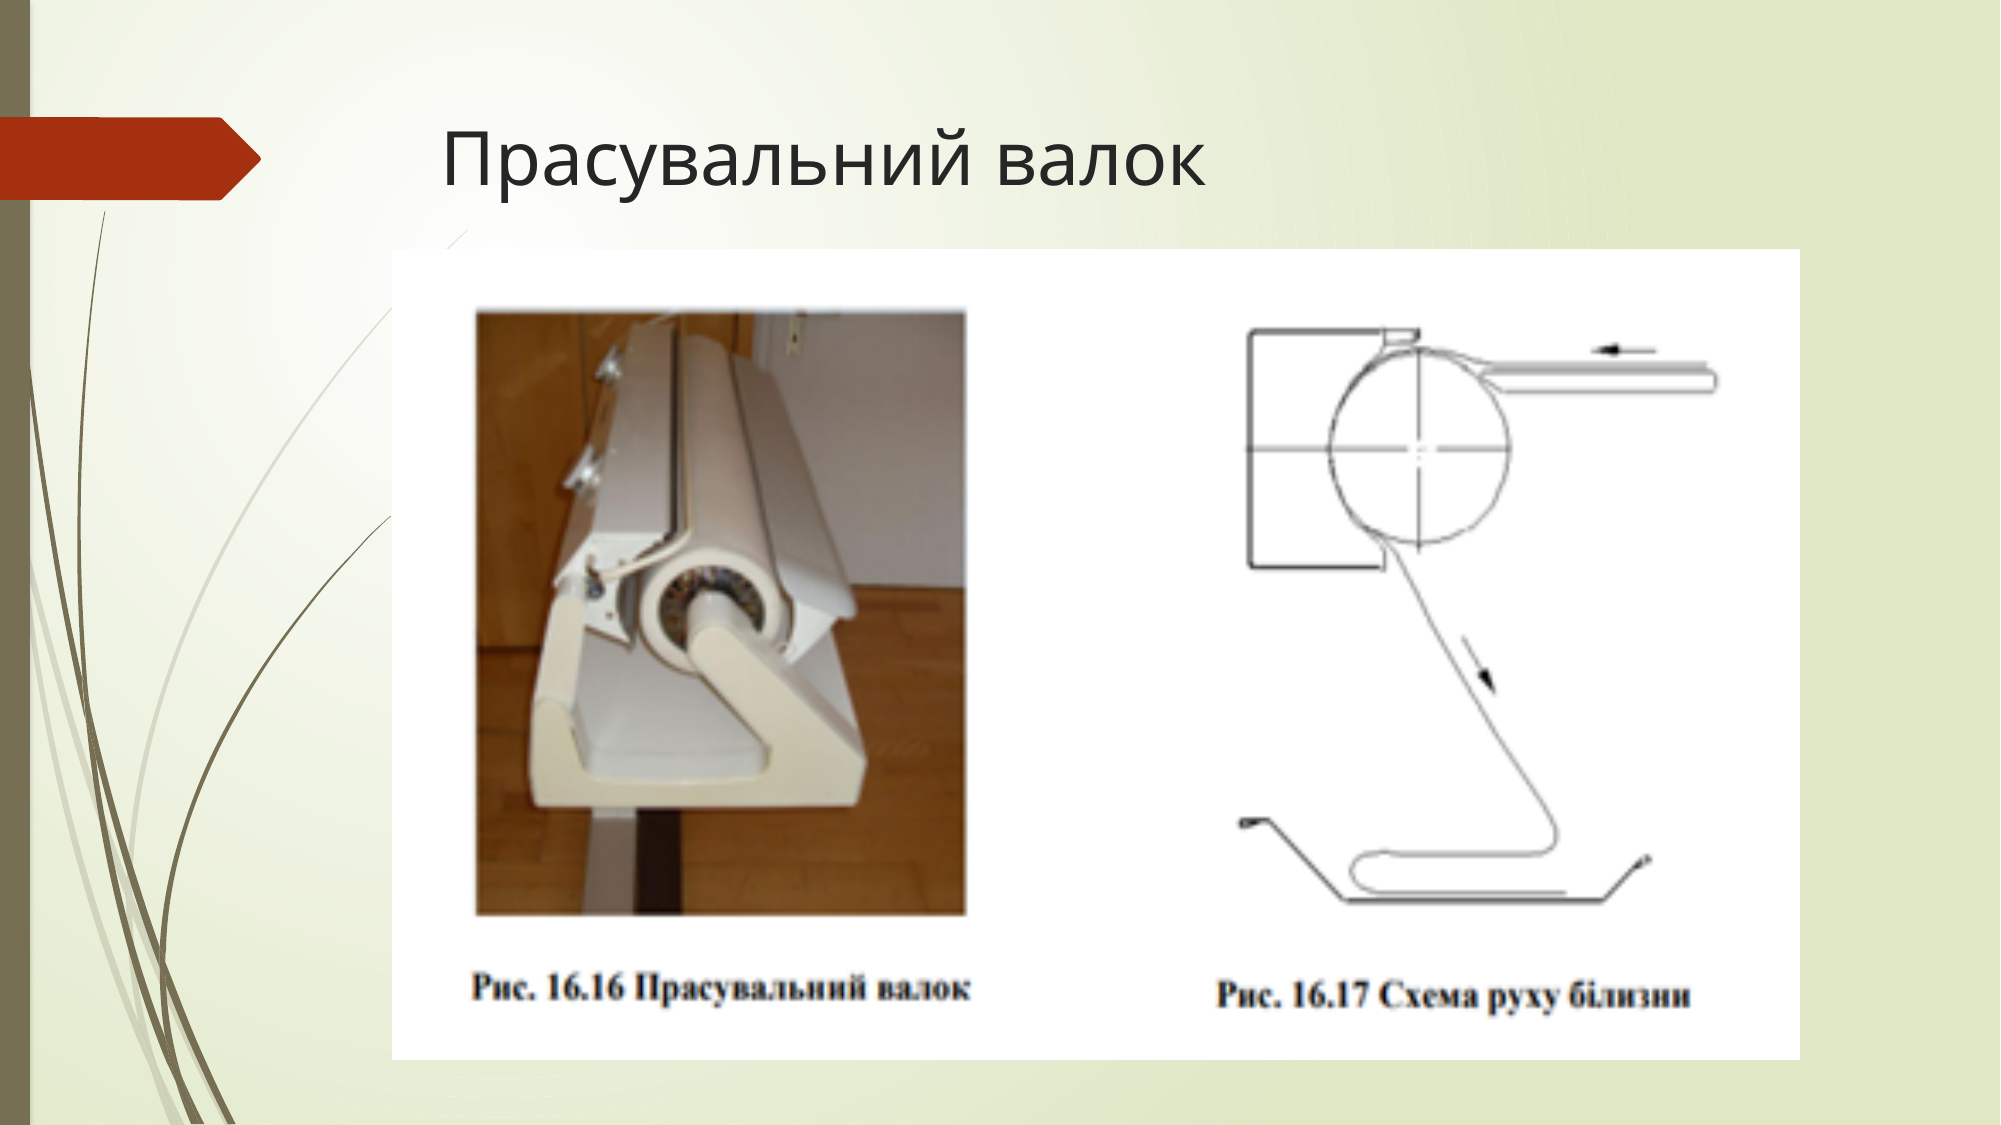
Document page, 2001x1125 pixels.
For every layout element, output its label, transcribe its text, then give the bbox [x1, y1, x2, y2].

title Прасувальний валок [425, 102, 1888, 217]
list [392, 249, 1801, 1060]
